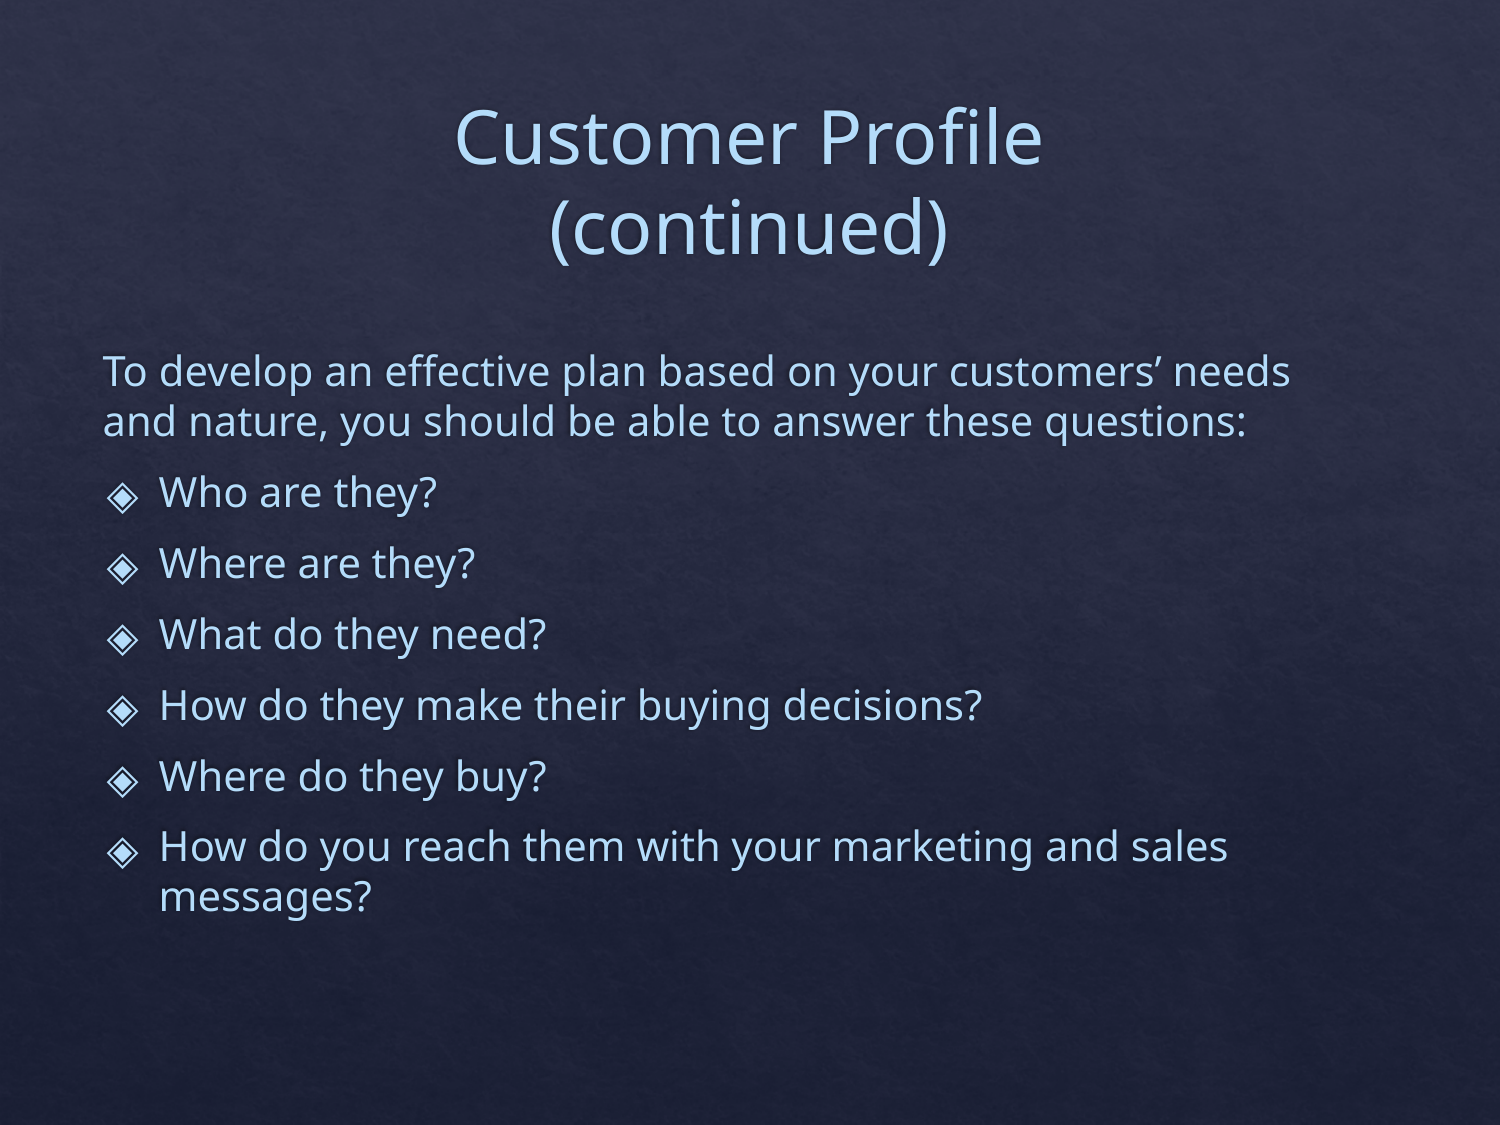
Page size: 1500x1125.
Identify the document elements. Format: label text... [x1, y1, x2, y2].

list To develop an effective plan based on your customers’ needs and nature, you should be able to answer these questions: Who are they? Where are they? What do they need? How do they make their buying decisions? Where do they buy? How do you reach them with your marketing and sales messages? [87, 337, 1363, 928]
title Customer Profile (continued) [112, 99, 1387, 260]
picture [0, 0, 1500, 1125]
